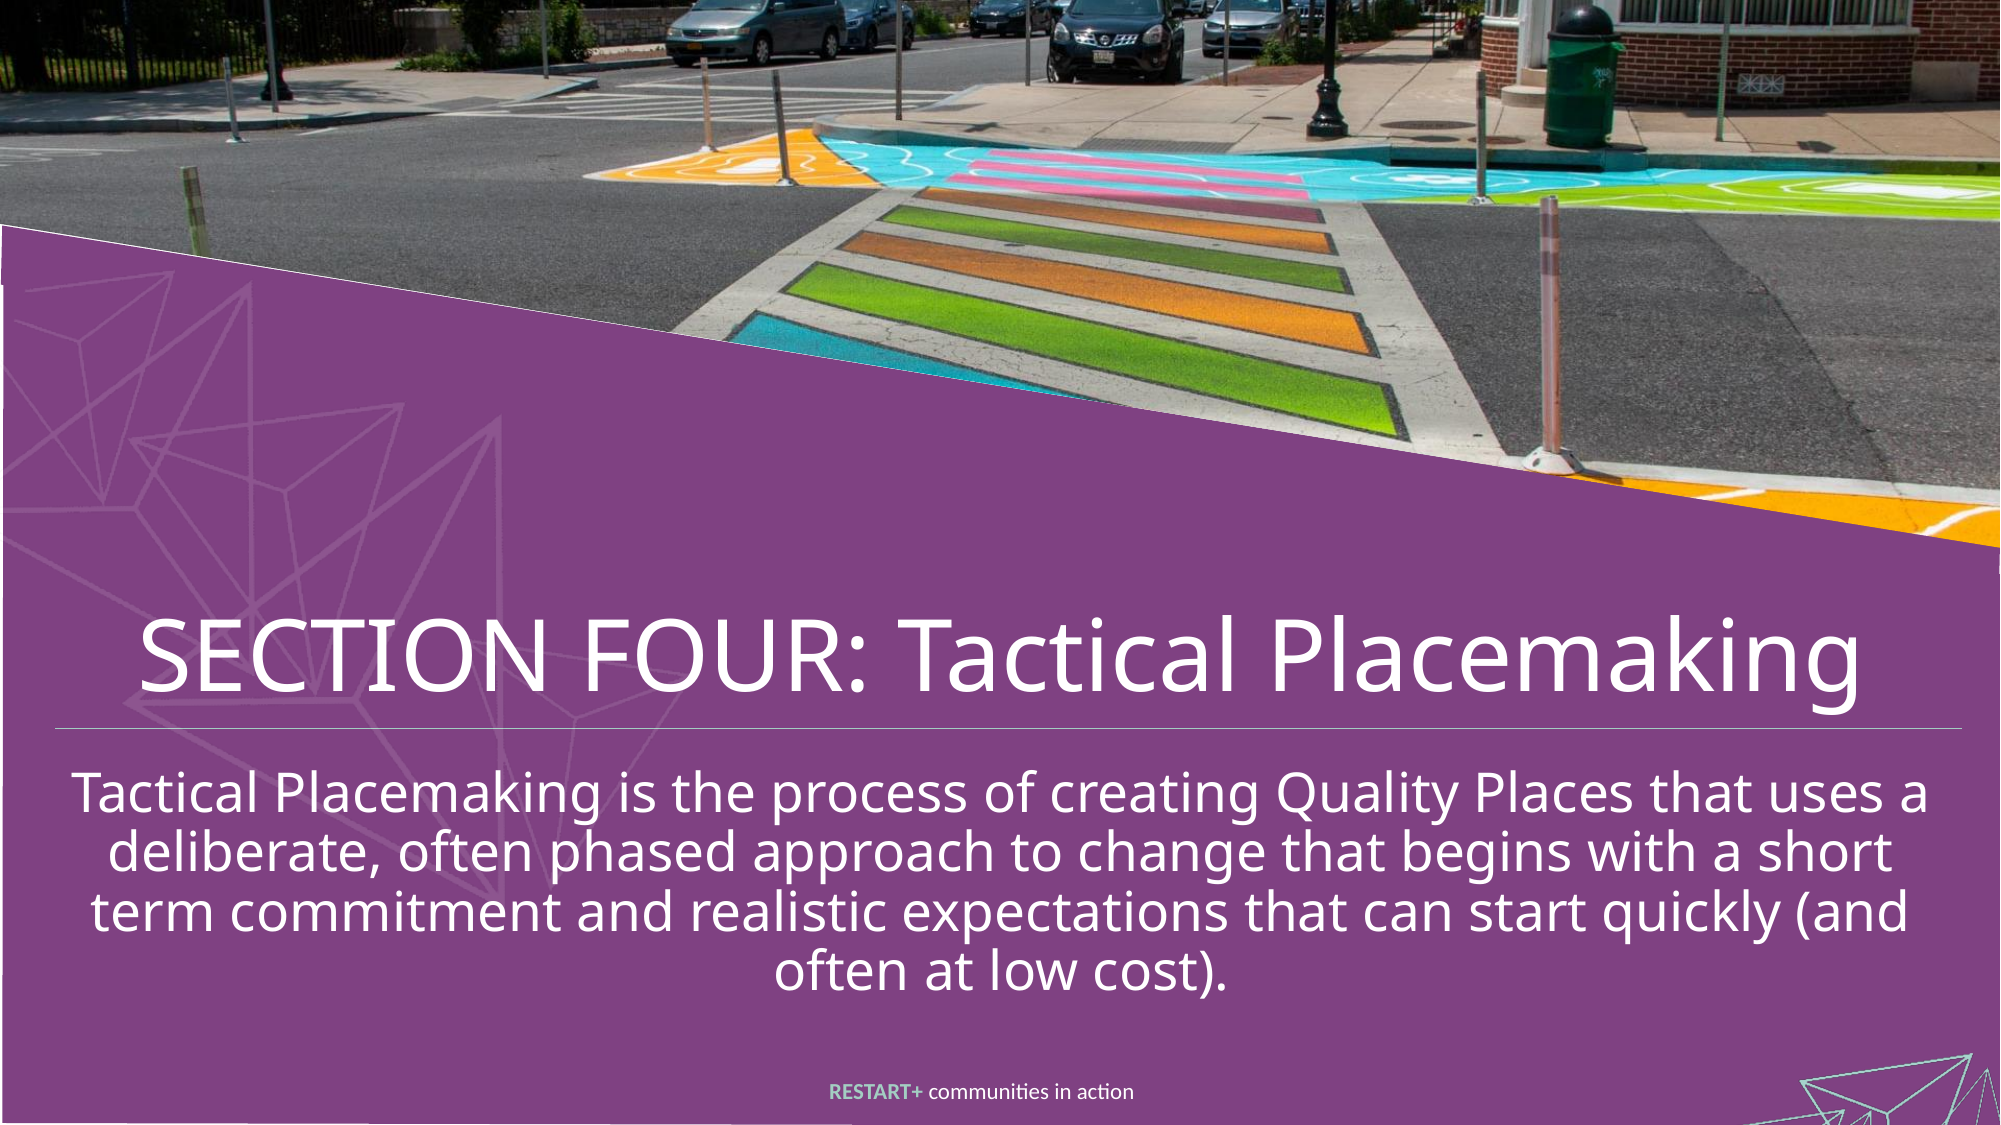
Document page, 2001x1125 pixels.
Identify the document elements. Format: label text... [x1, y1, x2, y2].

picture [0, 0, 2000, 548]
picture [1717, 1054, 2001, 1125]
list Tactical Placemaking is the process of creating Quality Places that uses a deliberate, often phased approach to change that begins with a short term commitment and realistic expectations that can start quickly (and often at low cost). [54, 756, 1949, 1011]
list SECTION FOUR: Tactical Placemaking [54, 597, 1949, 701]
